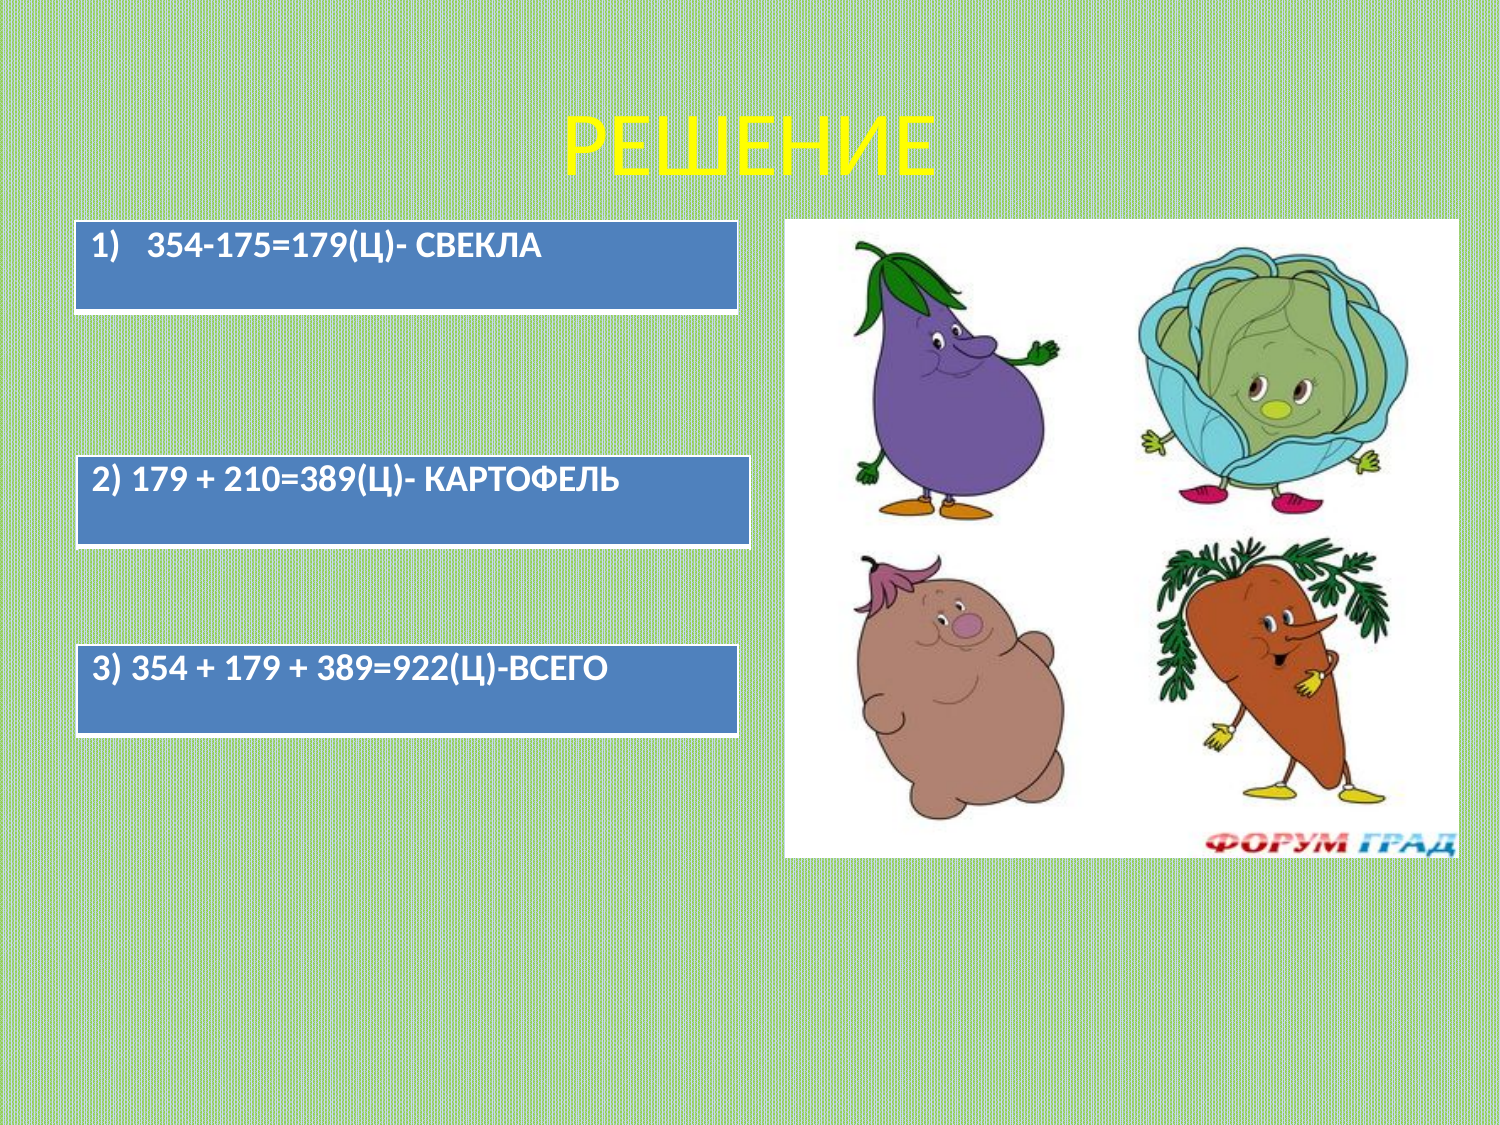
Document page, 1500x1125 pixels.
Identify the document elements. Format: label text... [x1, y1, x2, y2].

table_header 2) 179 + 210=389(Ц)- КАРТОФЕЛЬ [78, 457, 749, 544]
title РЕШЕНИЕ [75, 45, 1425, 233]
picture [785, 219, 1459, 858]
table_header 3) 354 + 179 + 389=922(Ц)-ВСЕГО [78, 646, 737, 733]
table_header 354-175=179(Ц)- СВЕКЛА [76, 222, 737, 309]
